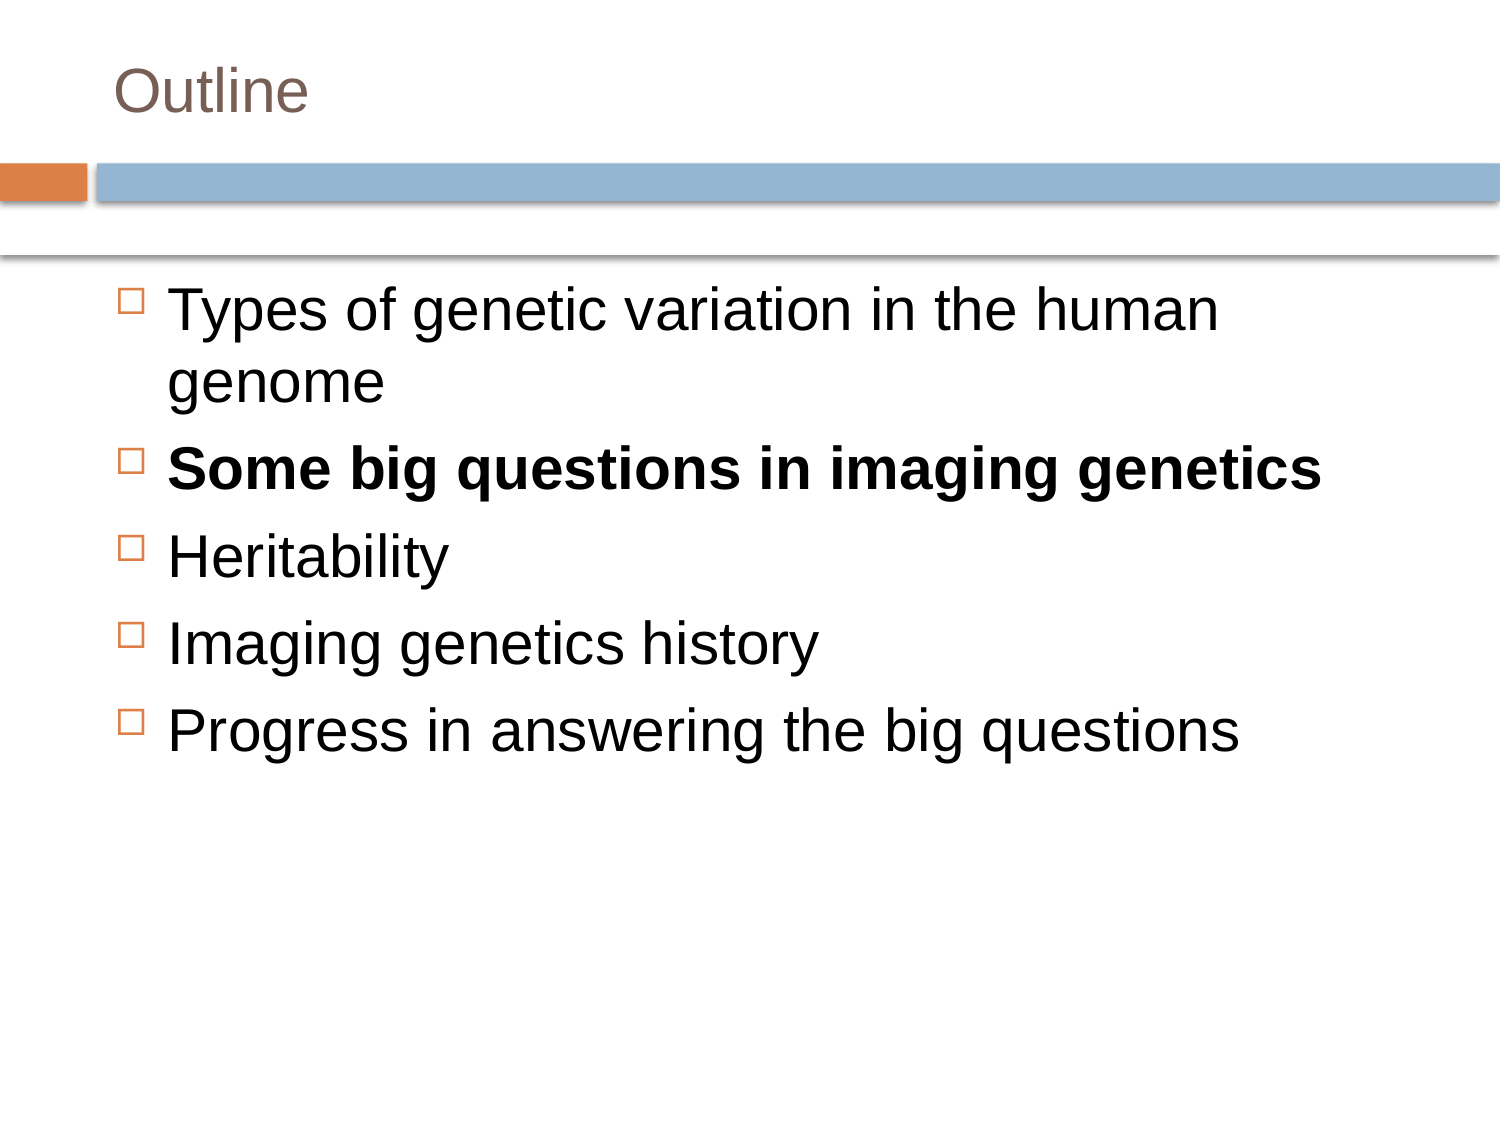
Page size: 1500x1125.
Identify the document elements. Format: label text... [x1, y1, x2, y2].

list Types of genetic variation in the human genome Some big questions in imaging genetics Heritability Imaging genetics history Progress in answering the big questions [100, 262, 1438, 1000]
title Outline [98, 0, 1449, 182]
